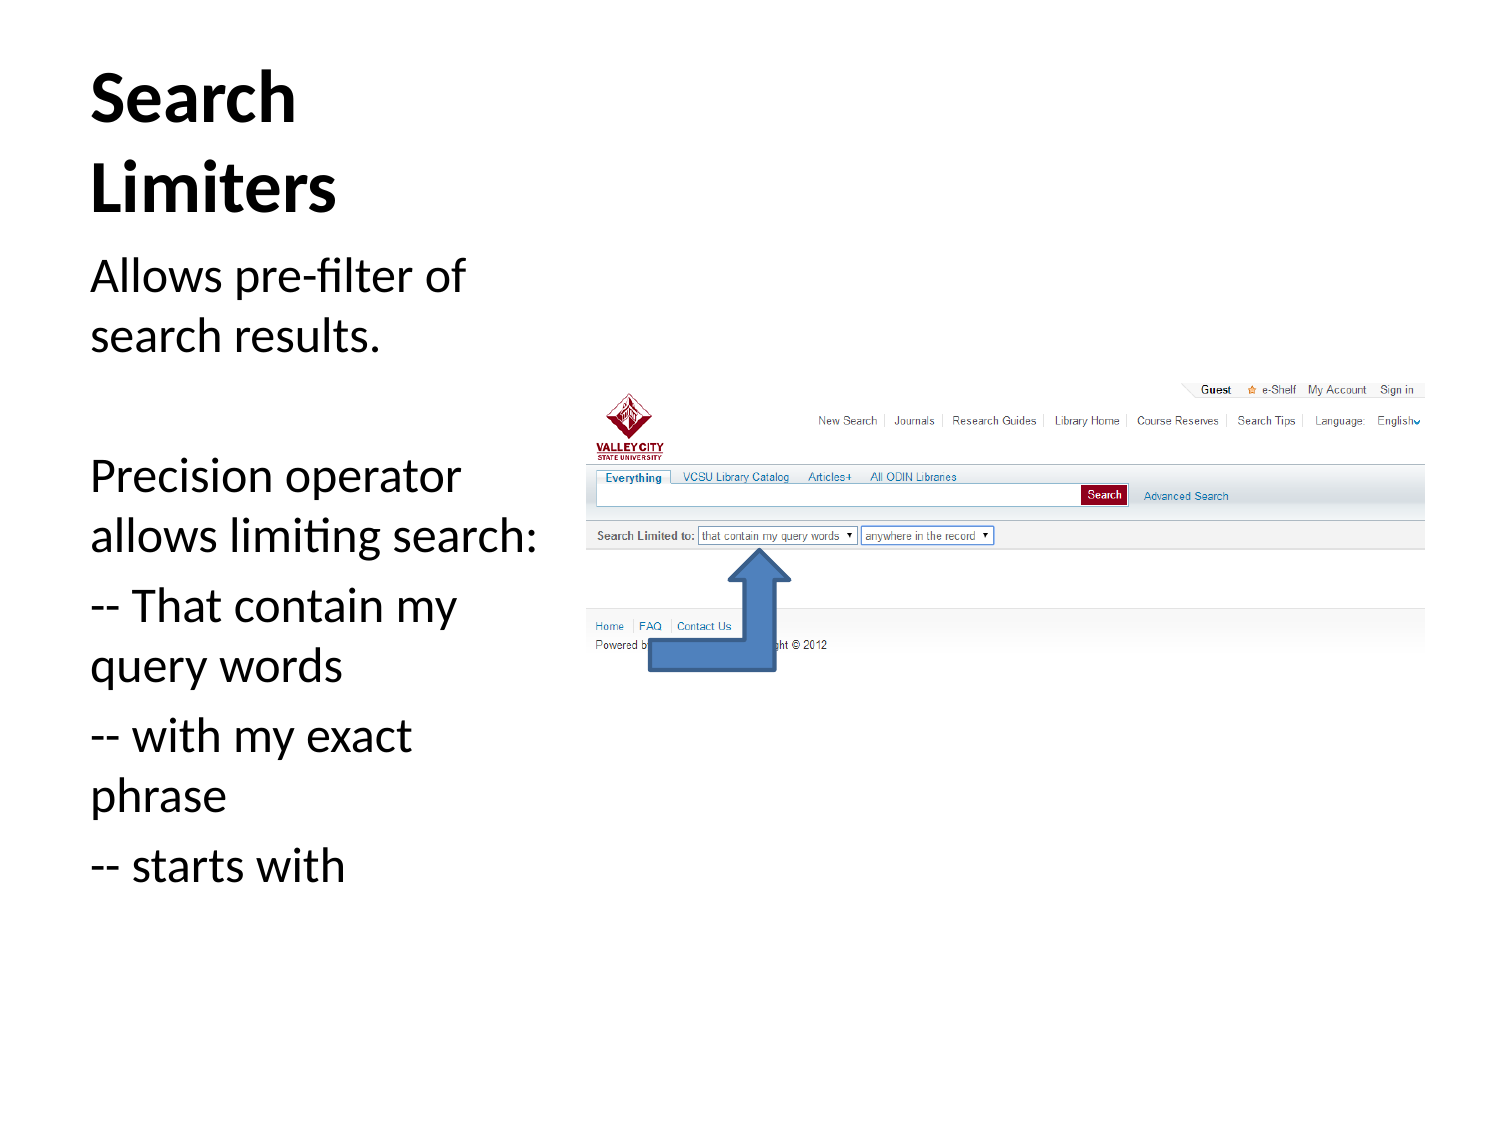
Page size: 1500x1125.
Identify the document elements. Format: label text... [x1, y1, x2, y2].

list Allows pre-filter of search results. Precision operator allows limiting search: -- That contain my query words -- with my exact phrase -- starts with [75, 235, 569, 1005]
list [586, 383, 1426, 667]
title Search Limiters [75, 44, 569, 235]
